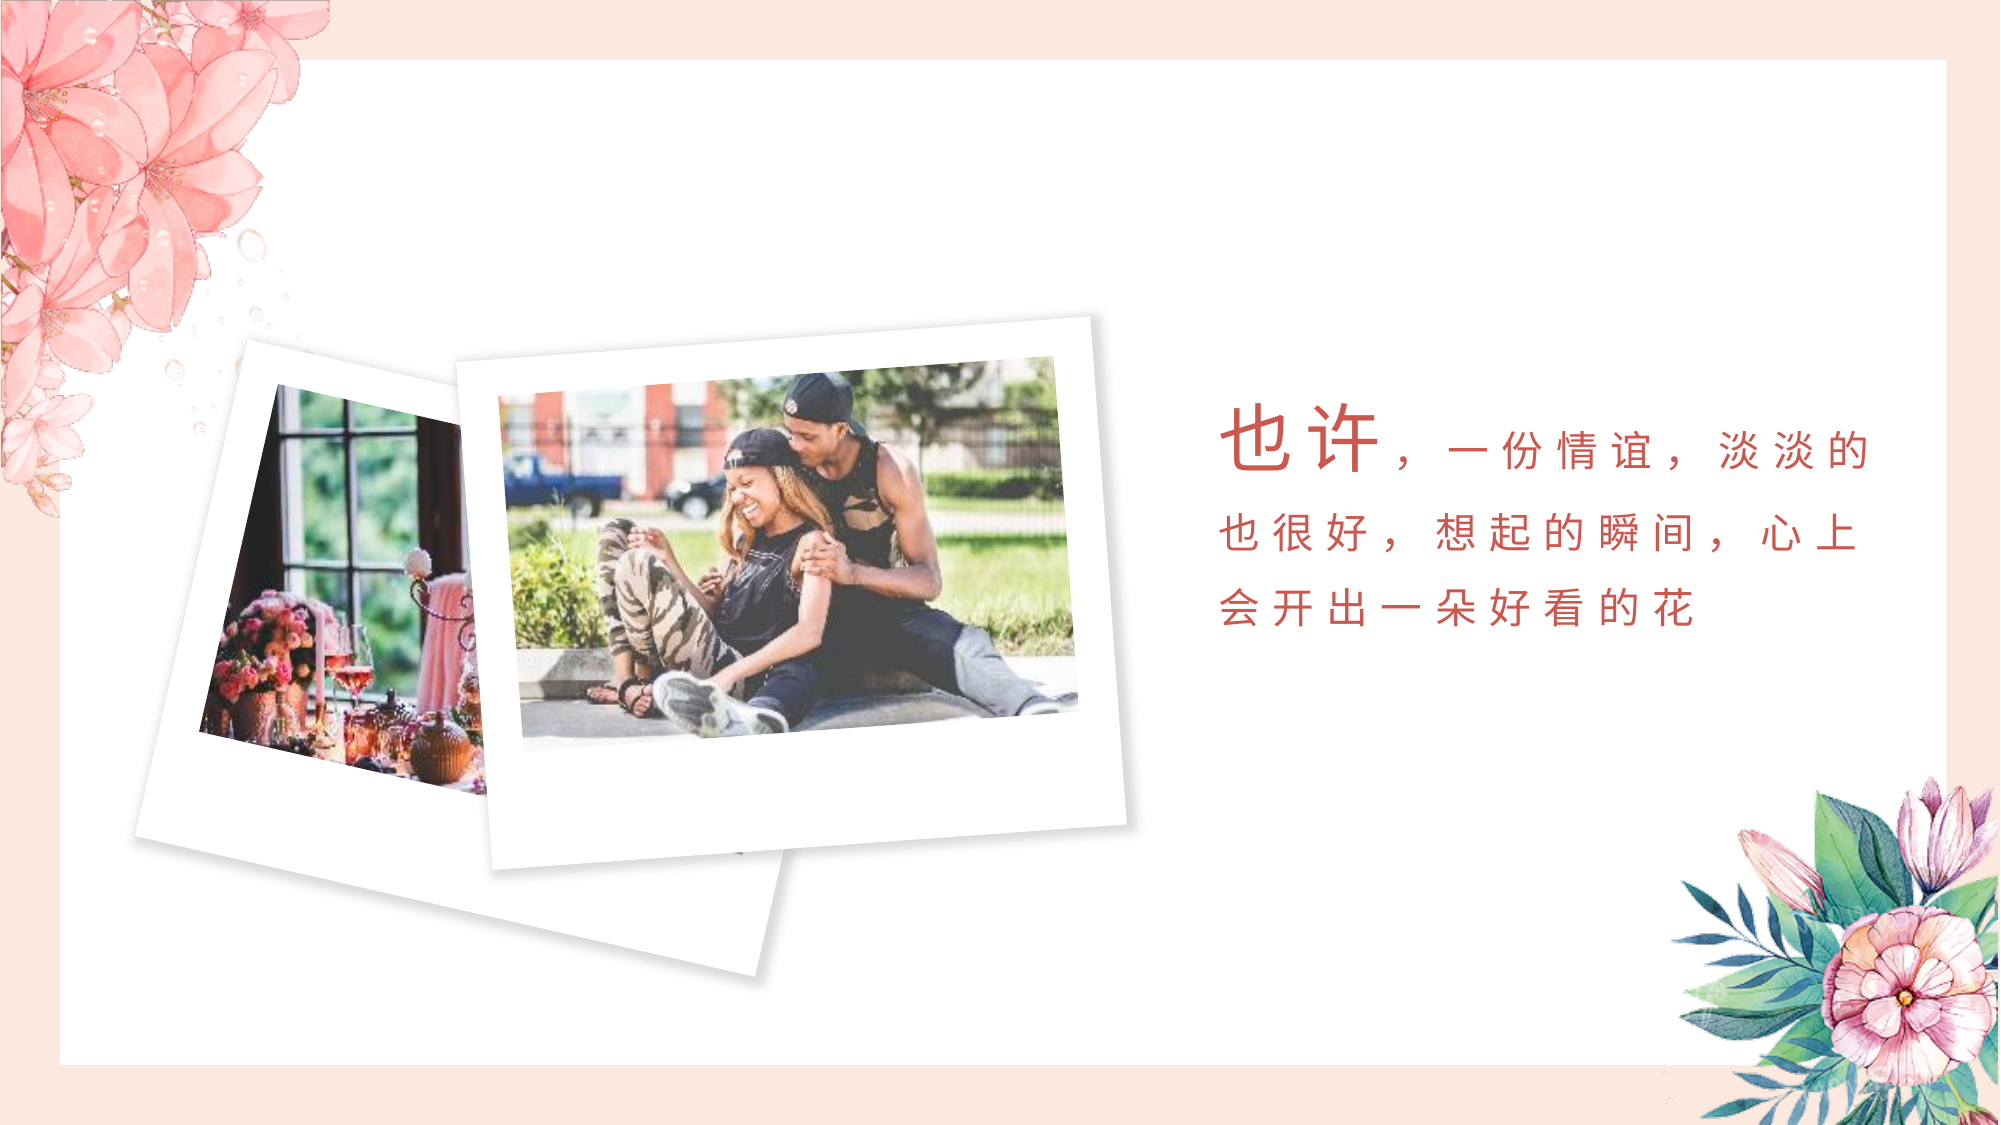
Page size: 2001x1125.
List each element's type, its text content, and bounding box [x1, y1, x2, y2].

text_box 也许，一份情谊，淡淡的也很好，想起的瞬间，心上会开出一朵好看的花 [1203, 339, 1899, 640]
picture [0, 0, 362, 532]
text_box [473, 338, 1110, 848]
picture [1657, 749, 1998, 1125]
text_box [183, 403, 820, 913]
